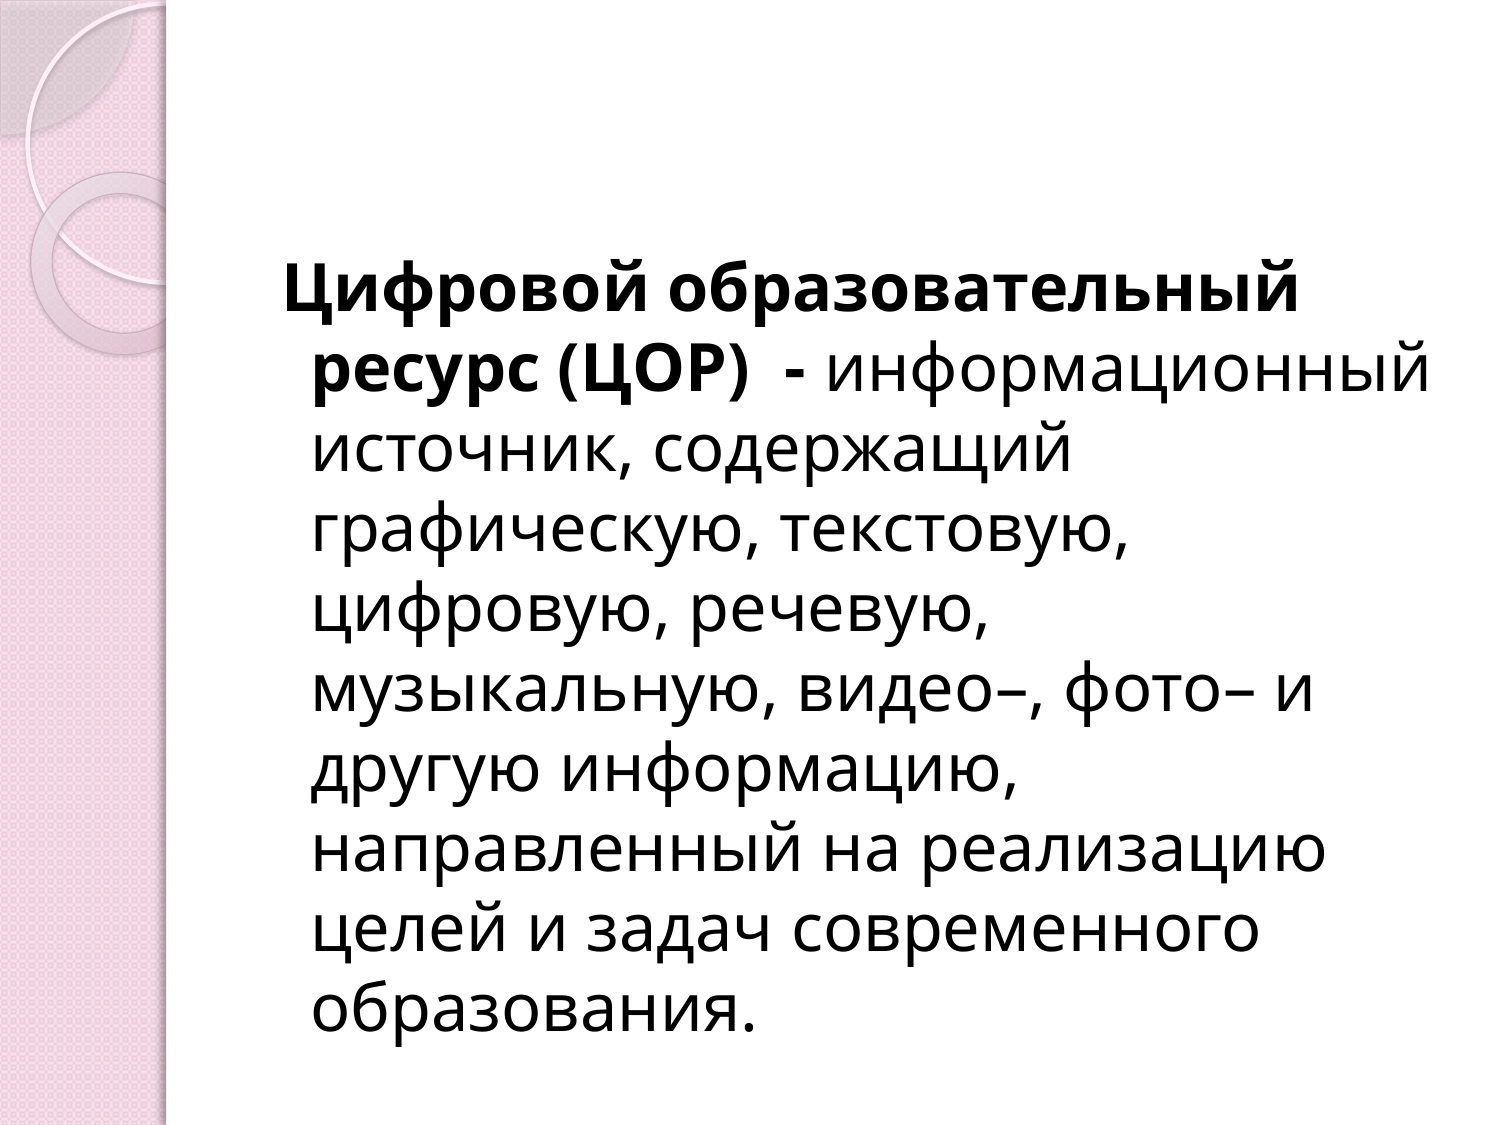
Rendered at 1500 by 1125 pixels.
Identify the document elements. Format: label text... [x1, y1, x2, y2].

list Цифровой образовательный ресурс (ЦОР) - информационный источник, содержащий графическую, текстовую, цифровую, речевую, музыкальную, видео–, фото– и другую информацию, направленный на реализацию целей и задач современного образования. [235, 237, 1466, 1025]
